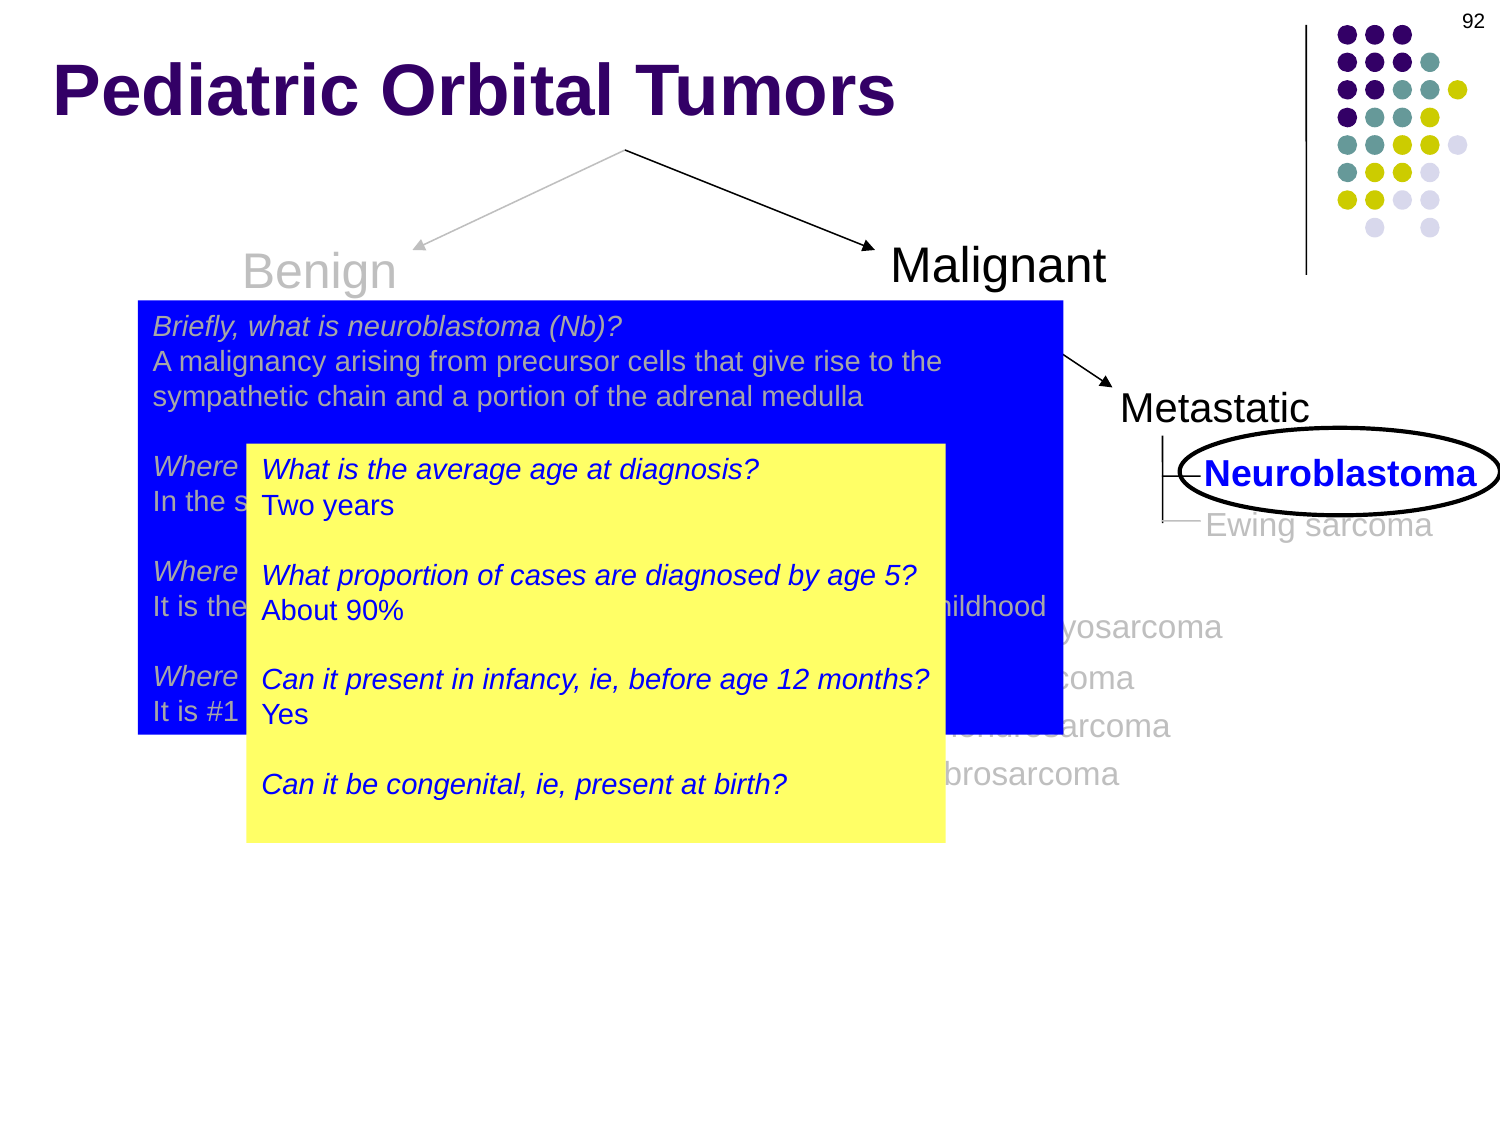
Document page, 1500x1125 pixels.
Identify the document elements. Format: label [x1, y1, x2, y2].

slide_number [1149, 0, 1500, 75]
text_box [137, 149, 1500, 843]
title [37, 20, 1350, 138]
